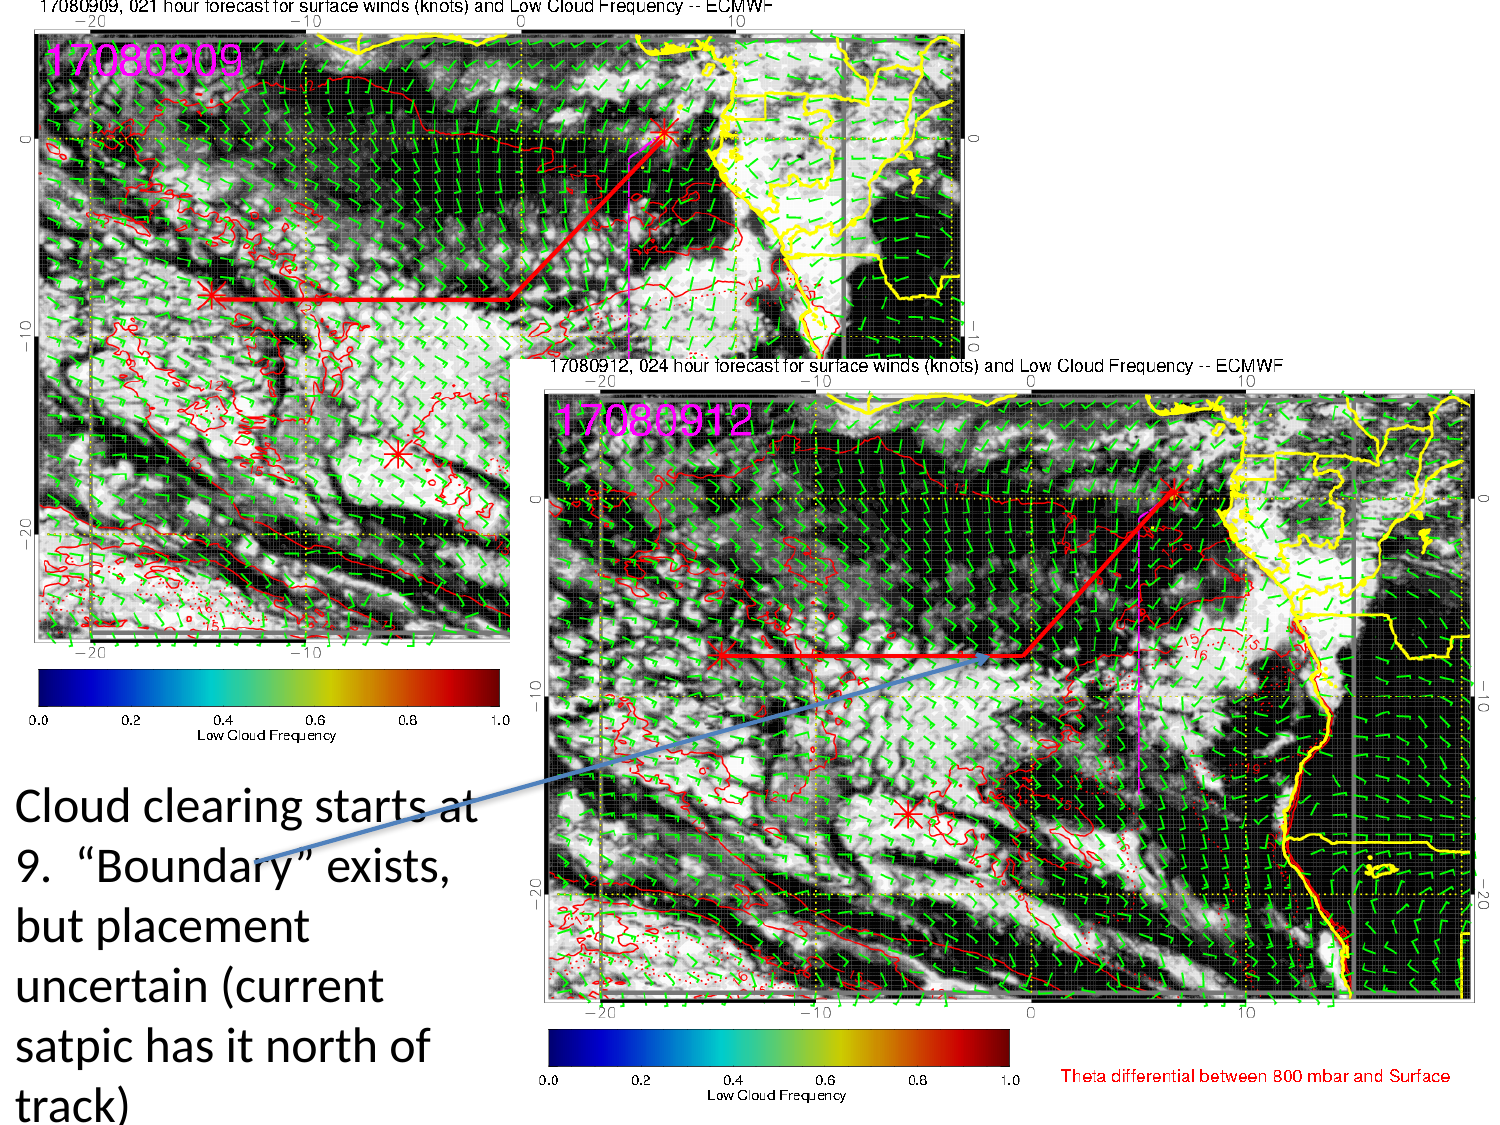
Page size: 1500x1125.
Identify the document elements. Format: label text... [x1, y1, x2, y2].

text_box Cloud clearing starts at 9. “Boundary” exists, but placement uncertain (current satpic has it north of track) [0, 772, 504, 1125]
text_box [253, 656, 991, 863]
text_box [1014, 497, 1182, 649]
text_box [506, 143, 667, 297]
picture [0, 0, 1500, 1125]
